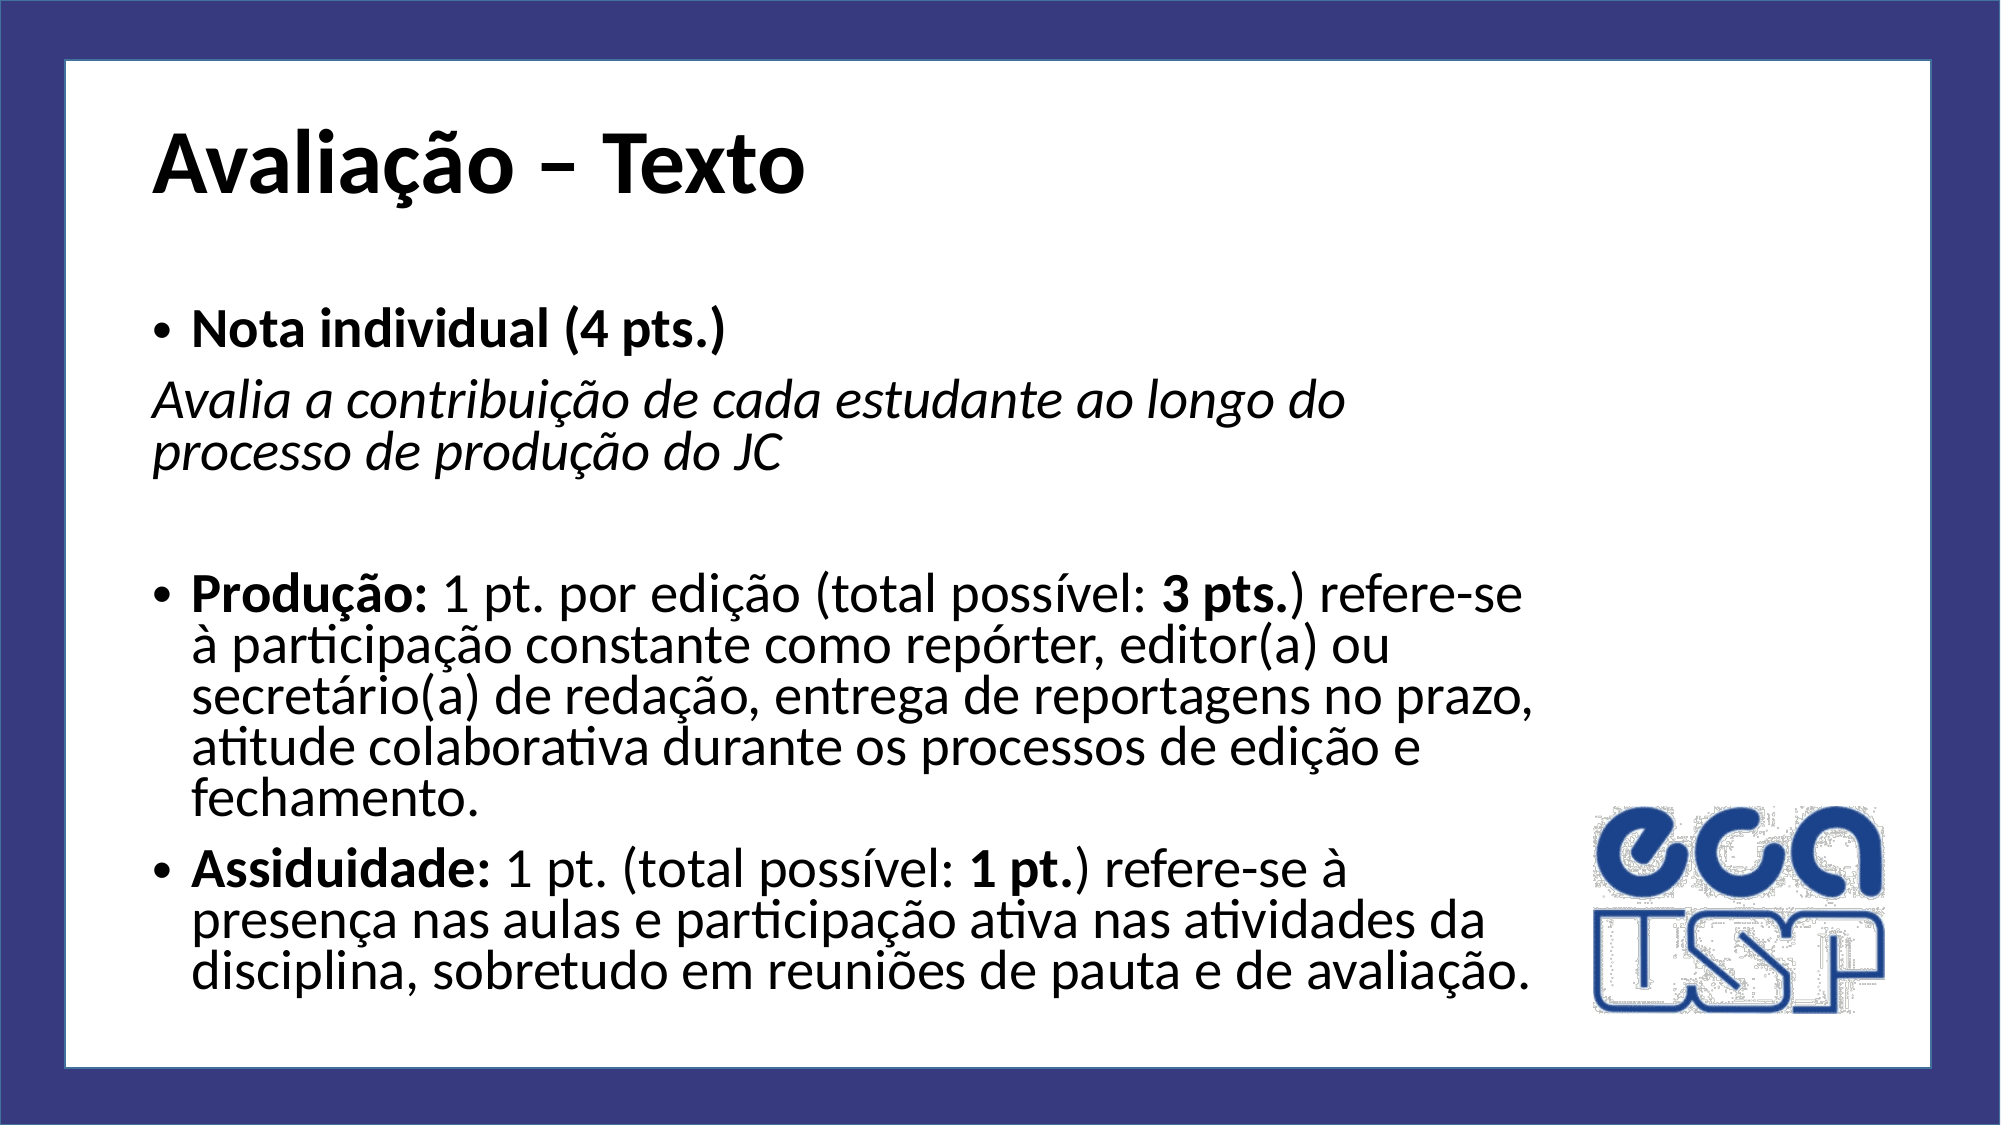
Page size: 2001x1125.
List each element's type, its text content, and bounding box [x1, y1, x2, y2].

title Avaliação – Texto [137, 59, 1863, 278]
list Nota individual (4 pts.) Avalia a contribuição de cada estudante ao longo do processo de produção do JC Produção: 1 pt. por edição (total possível: 3 pts.) refere-se à participação constante como repórter, editor(a) ou secretário(a) de redação, entrega de reportagens no prazo, atitude colaborativa durante os processos de edição e fechamento. Assiduidade: 1 pt. (total possível: 1 pt.) refere-se à presença nas aulas e participação ativa nas atividades da disciplina, sobretudo em reuniões de pauta e de avaliação. [137, 299, 1562, 1014]
picture [1593, 806, 1885, 1014]
